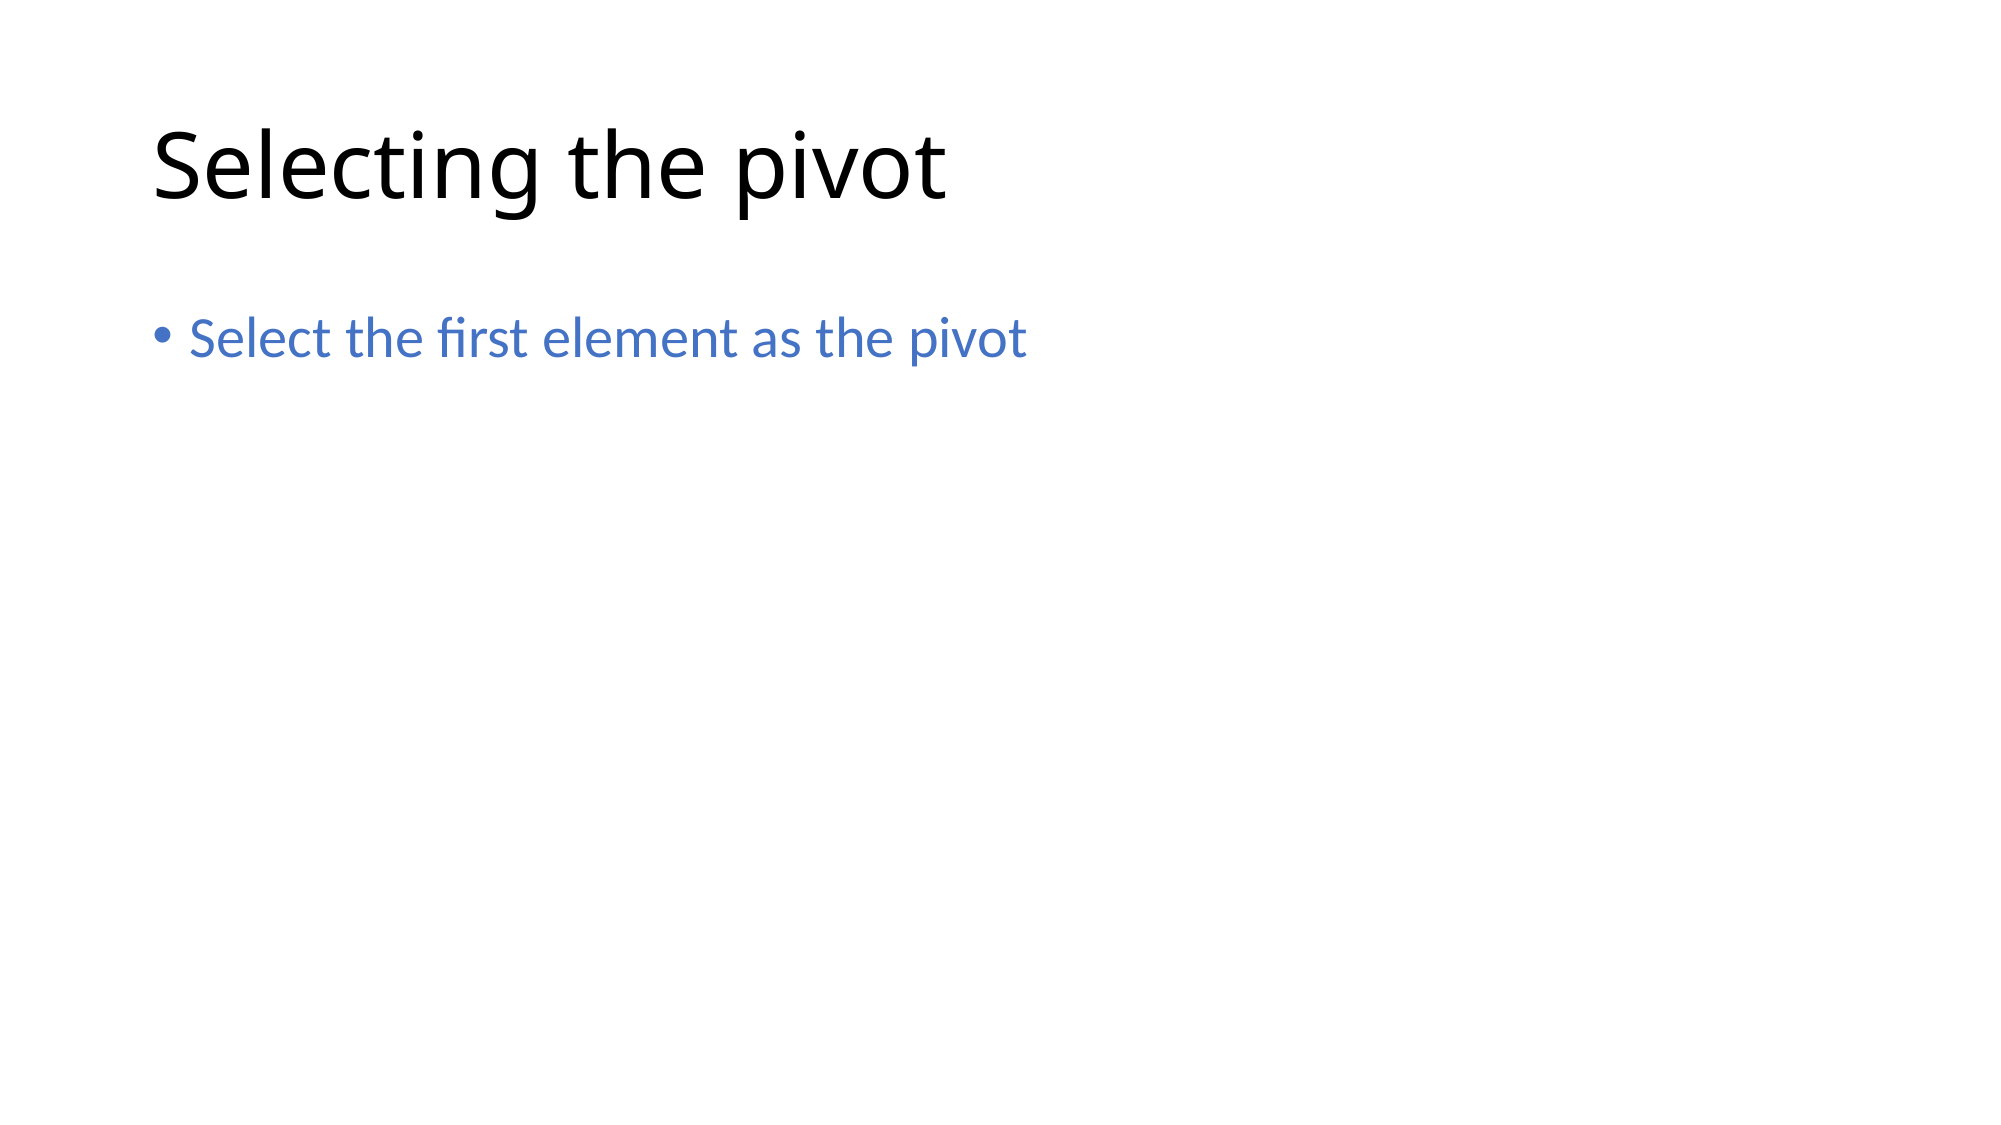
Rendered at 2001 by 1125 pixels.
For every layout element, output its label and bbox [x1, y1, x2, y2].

list [137, 299, 1863, 1014]
title [137, 59, 1863, 278]
